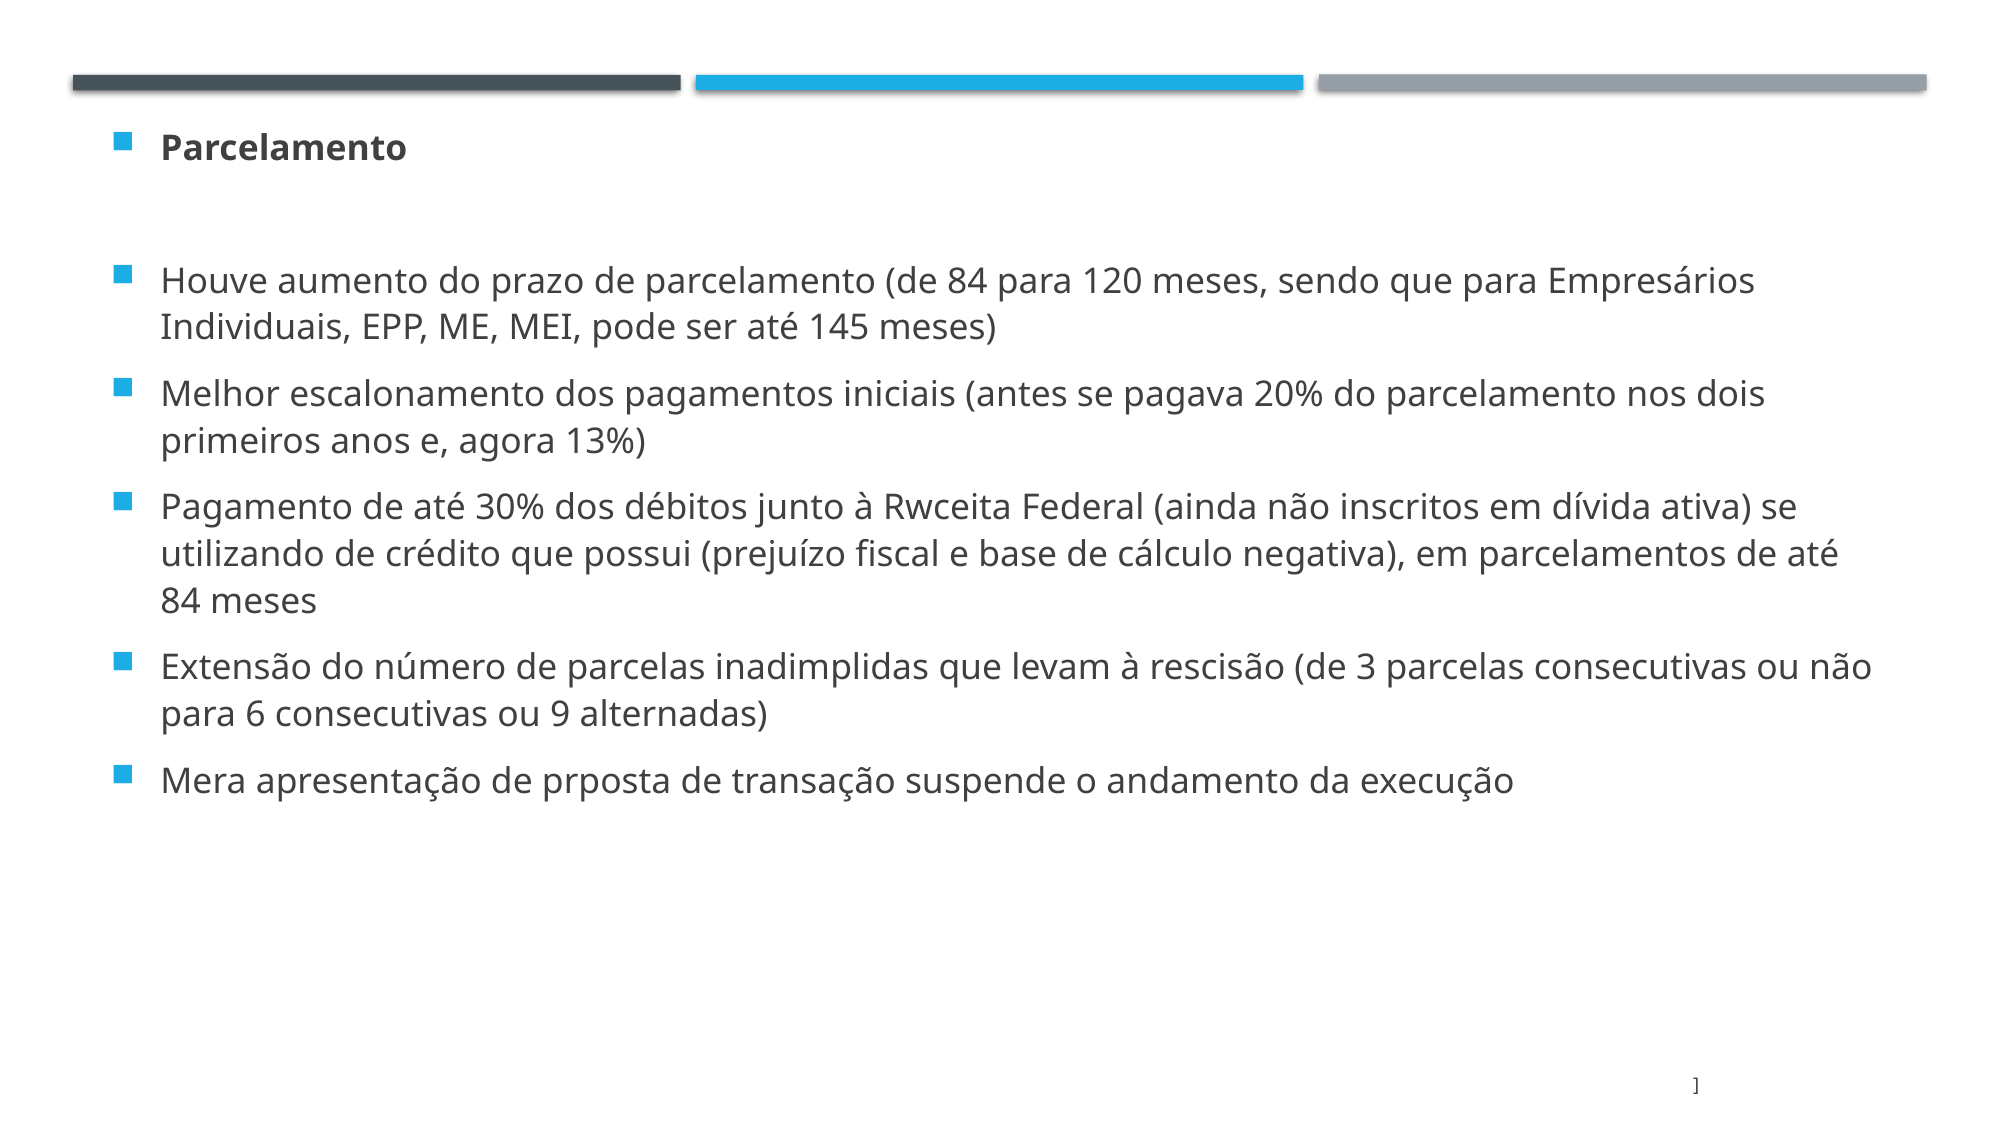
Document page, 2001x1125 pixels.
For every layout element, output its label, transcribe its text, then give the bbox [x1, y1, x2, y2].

list Parcelamento Houve aumento do prazo de parcelamento (de 84 para 120 meses, sendo que para Empresários Individuais, EPP, ME, MEI, pode ser até 145 meses) Melhor escalonamento dos pagamentos iniciais (antes se pagava 20% do parcelamento nos dois primeiros anos e, agora 13%) Pagamento de até 30% dos débitos junto à Rwceita Federal (ainda não inscritos em dívida ativa) se utilizando de crédito que possui (prejuízo fiscal e base de cálculo negativa), em parcelamentos de até 84 meses Extensão do número de parcelas inadimplidas que levam à rescisão (de 3 parcelas consecutivas ou não para 6 consecutivas ou 9 alternadas) Mera apresentação de prposta de transação suspende o andamento da execução [95, 113, 1905, 981]
slide_number ] [1247, 1053, 1715, 1114]
